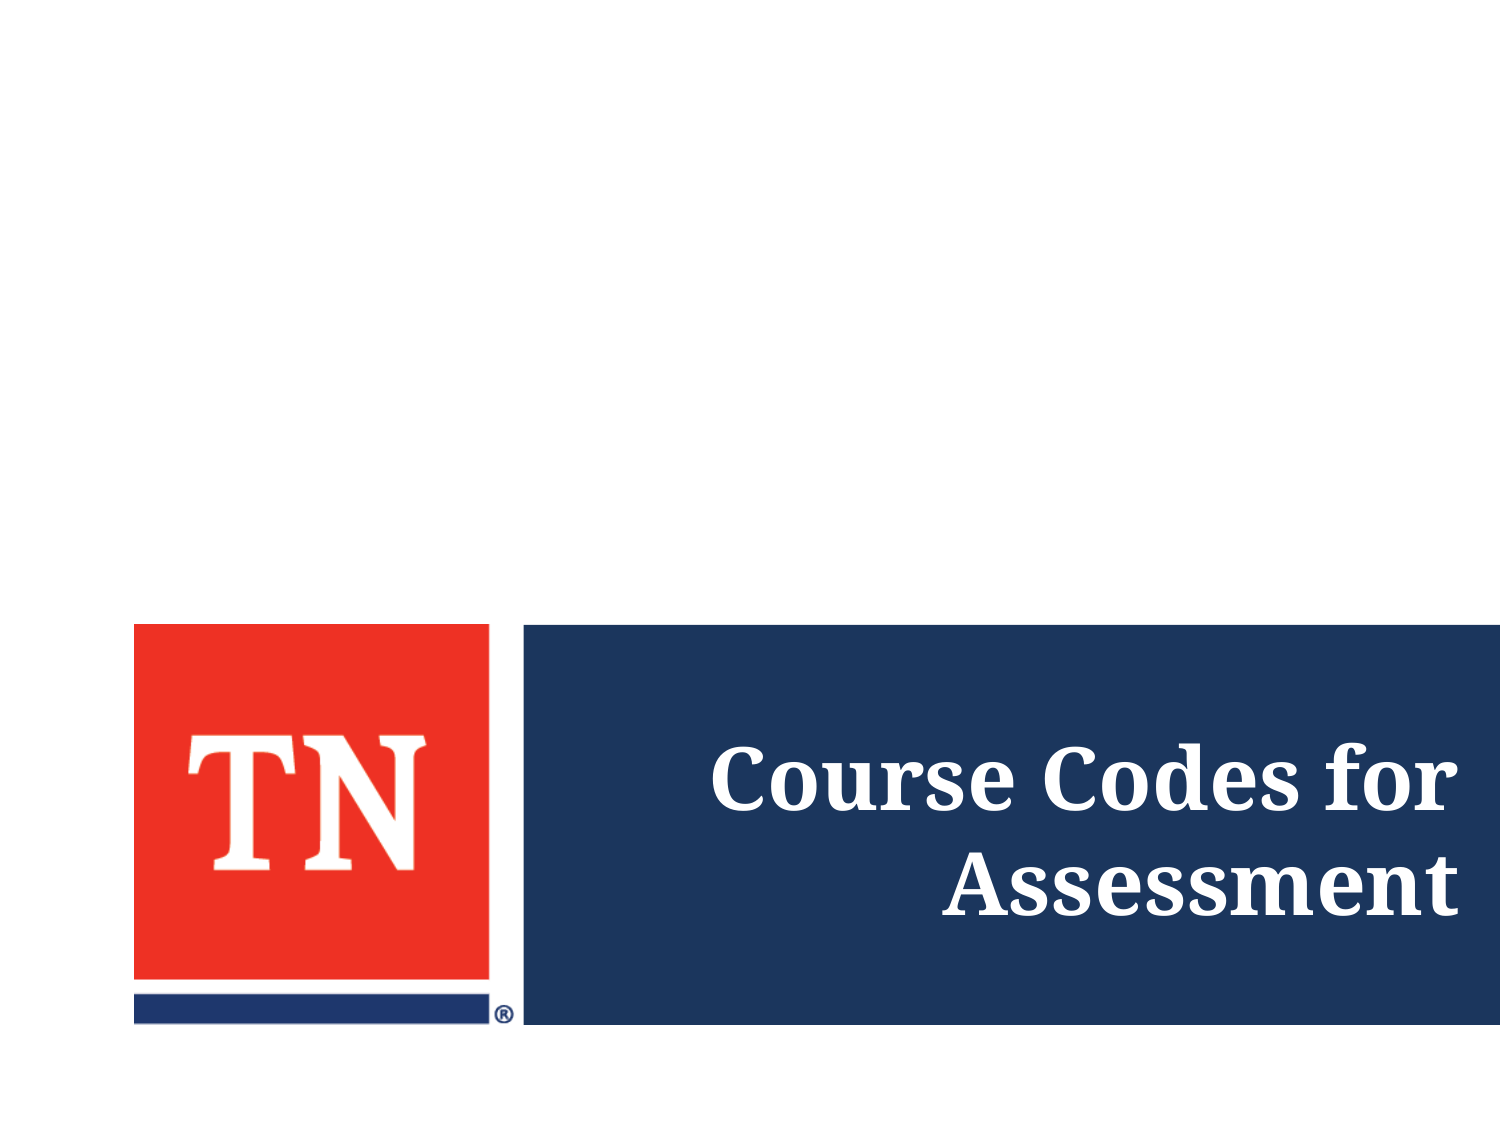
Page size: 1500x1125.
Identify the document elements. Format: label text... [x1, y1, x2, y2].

picture [134, 624, 525, 1025]
title Course Codes for Assessment [562, 662, 1475, 994]
